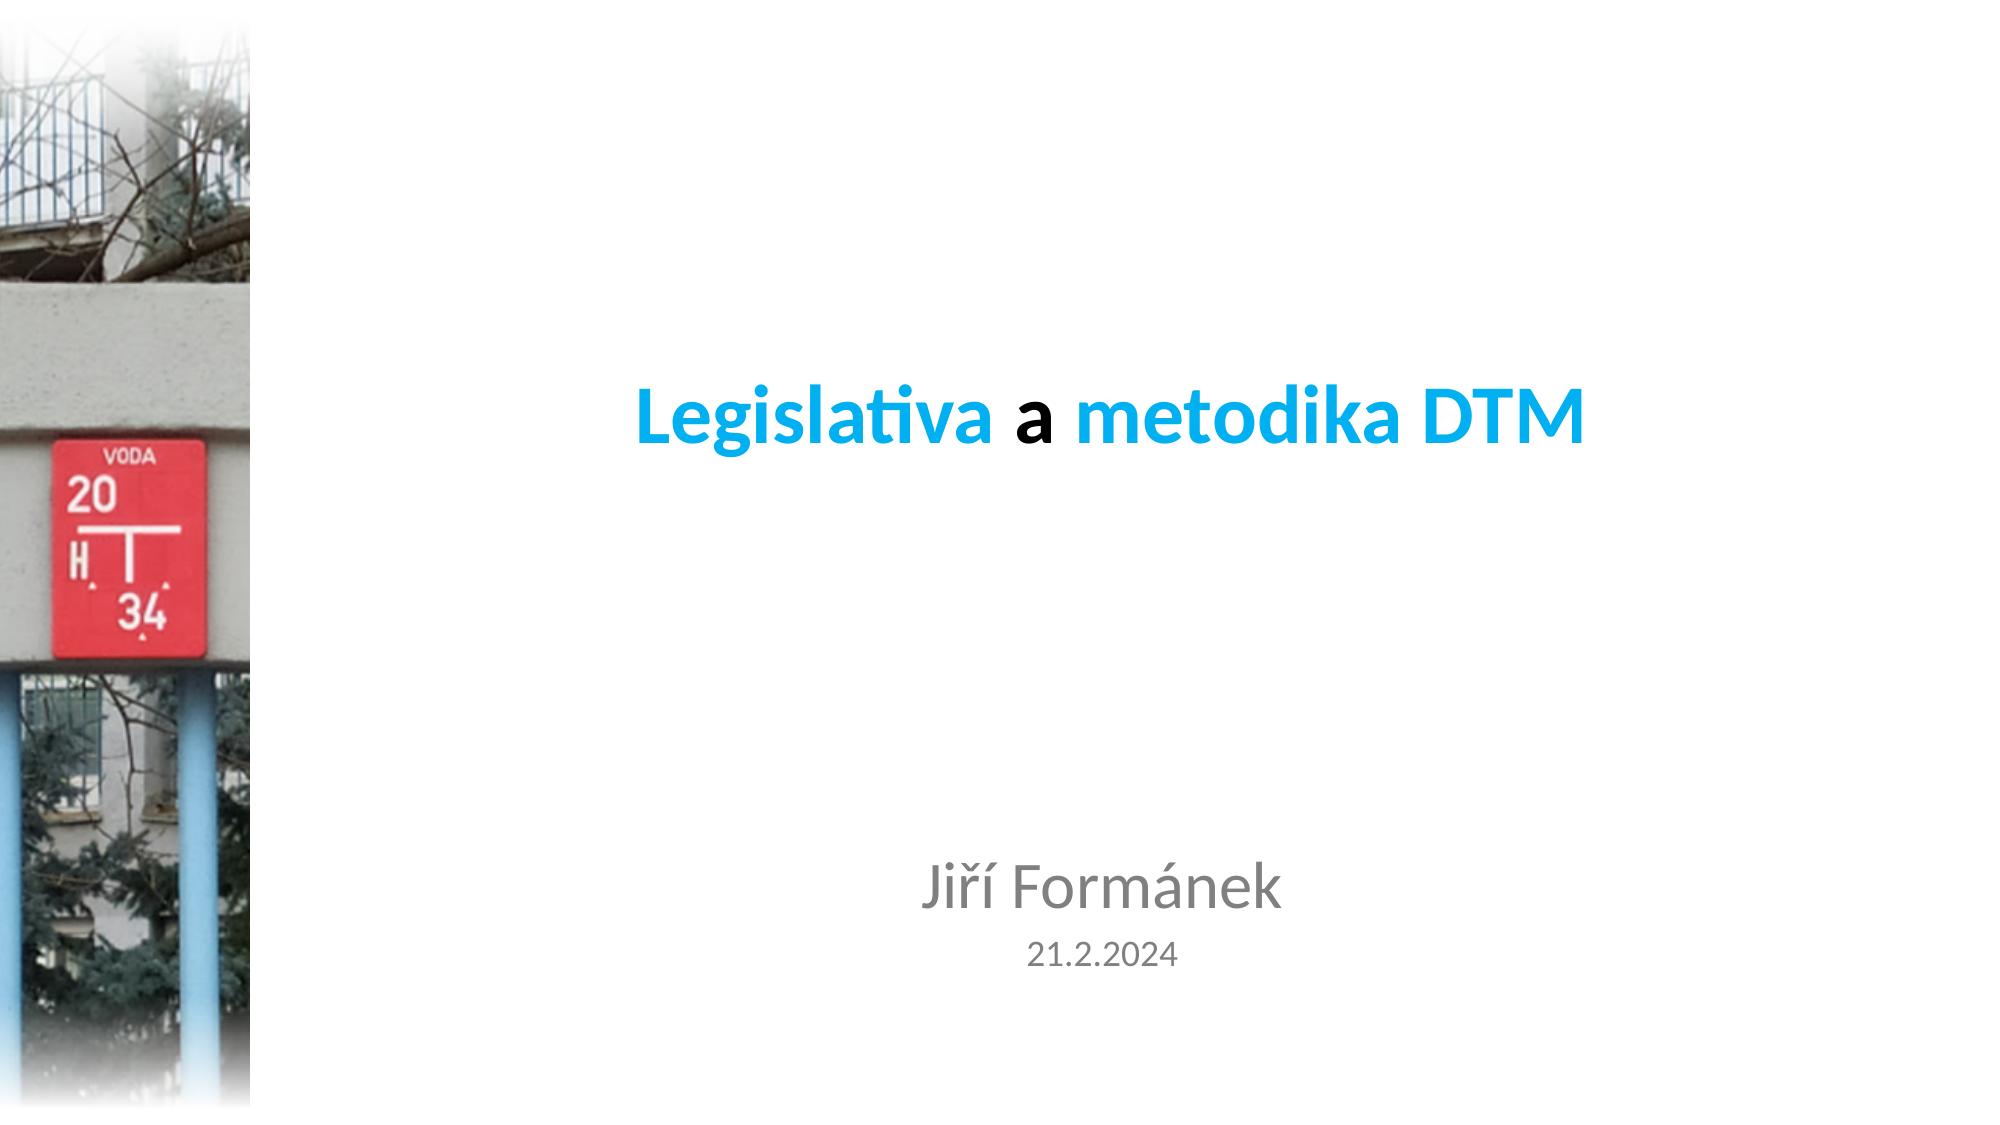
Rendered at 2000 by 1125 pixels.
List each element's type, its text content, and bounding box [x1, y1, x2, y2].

picture [0, 1, 251, 1125]
title Legislativa a metodika DTM [350, 42, 1873, 595]
subtitle Jiří Formánek 21.2.2024 [352, 833, 1853, 1032]
